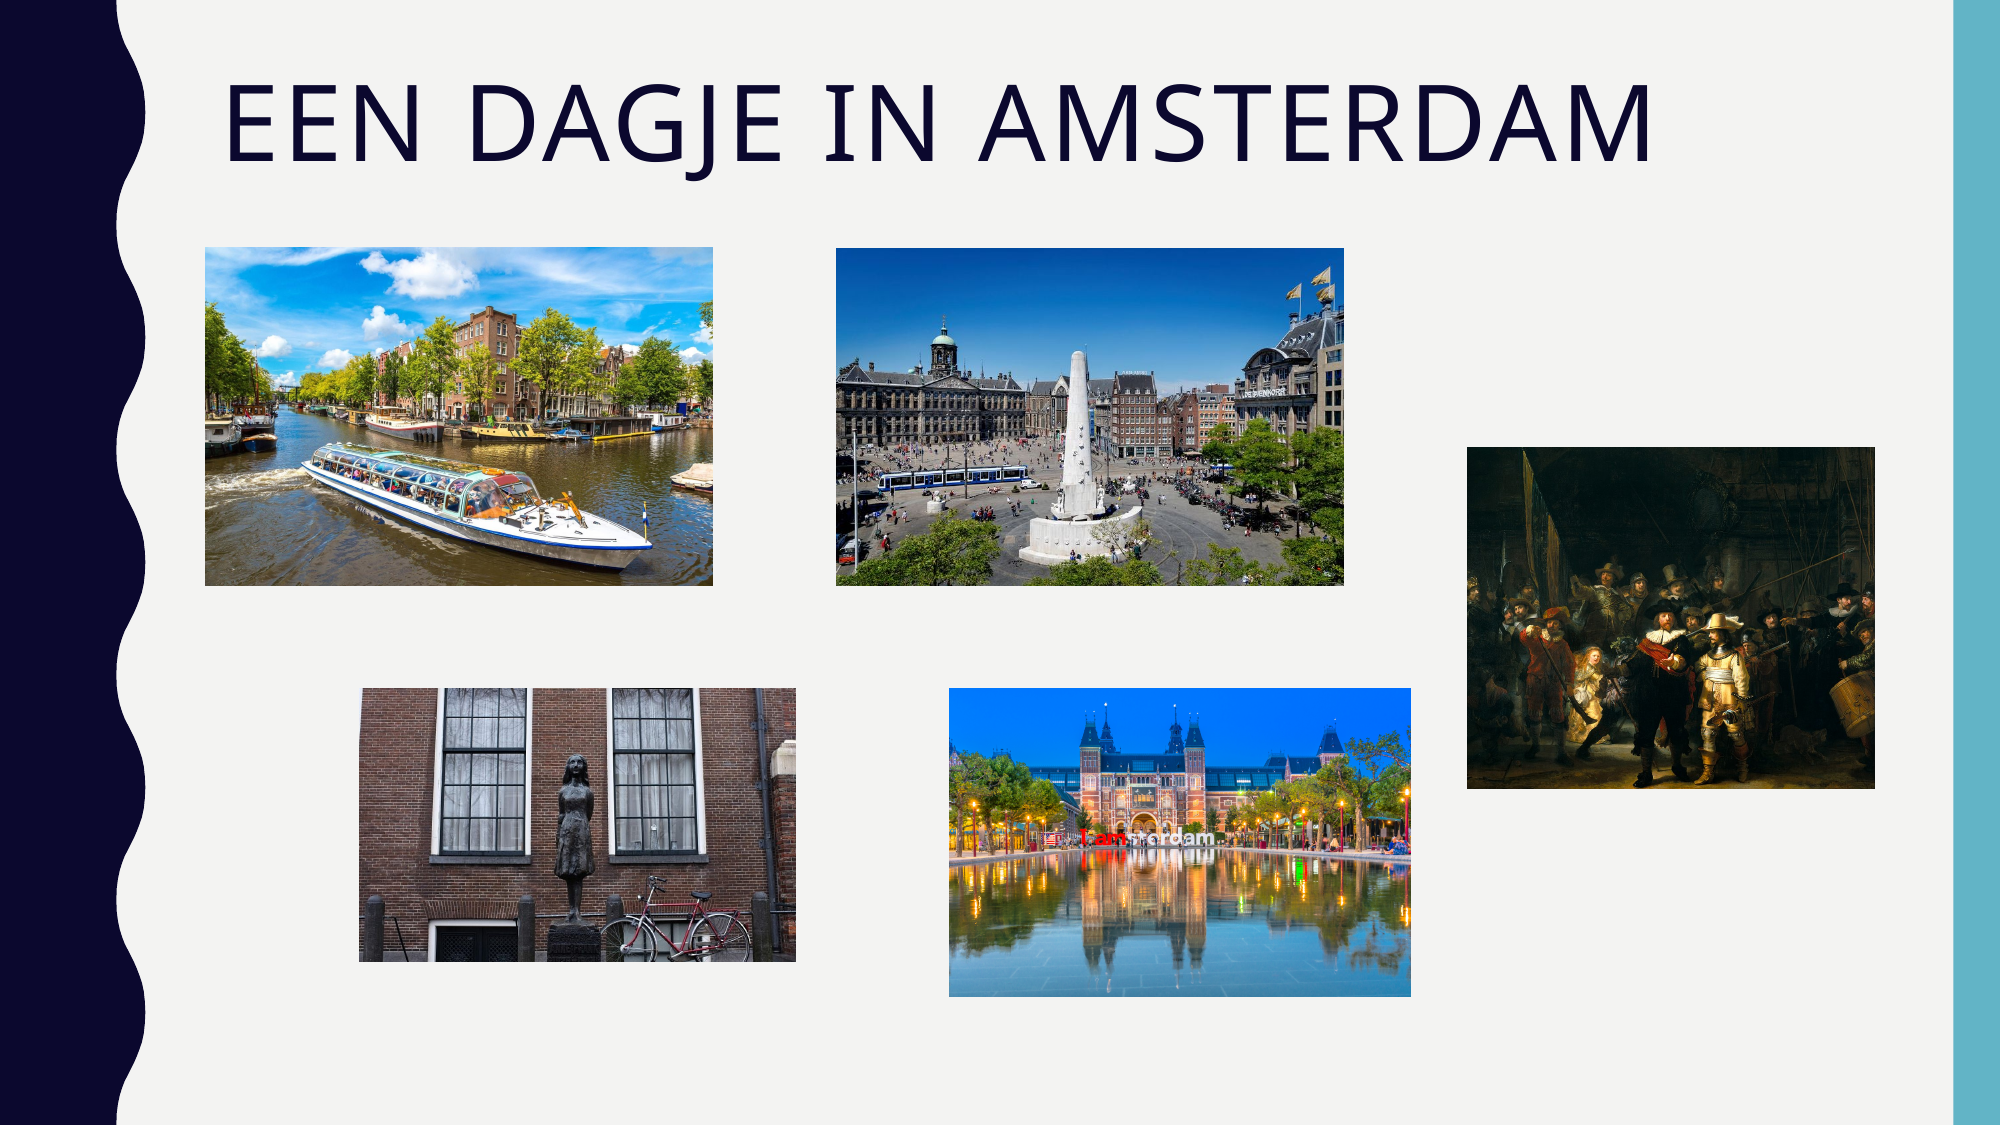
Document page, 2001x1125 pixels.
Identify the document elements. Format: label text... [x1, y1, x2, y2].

picture [836, 248, 1344, 586]
picture [205, 247, 713, 586]
picture [359, 688, 796, 962]
title Een dagje in amsterdam [205, 62, 1875, 308]
picture [1467, 447, 1875, 789]
picture [949, 688, 1411, 997]
